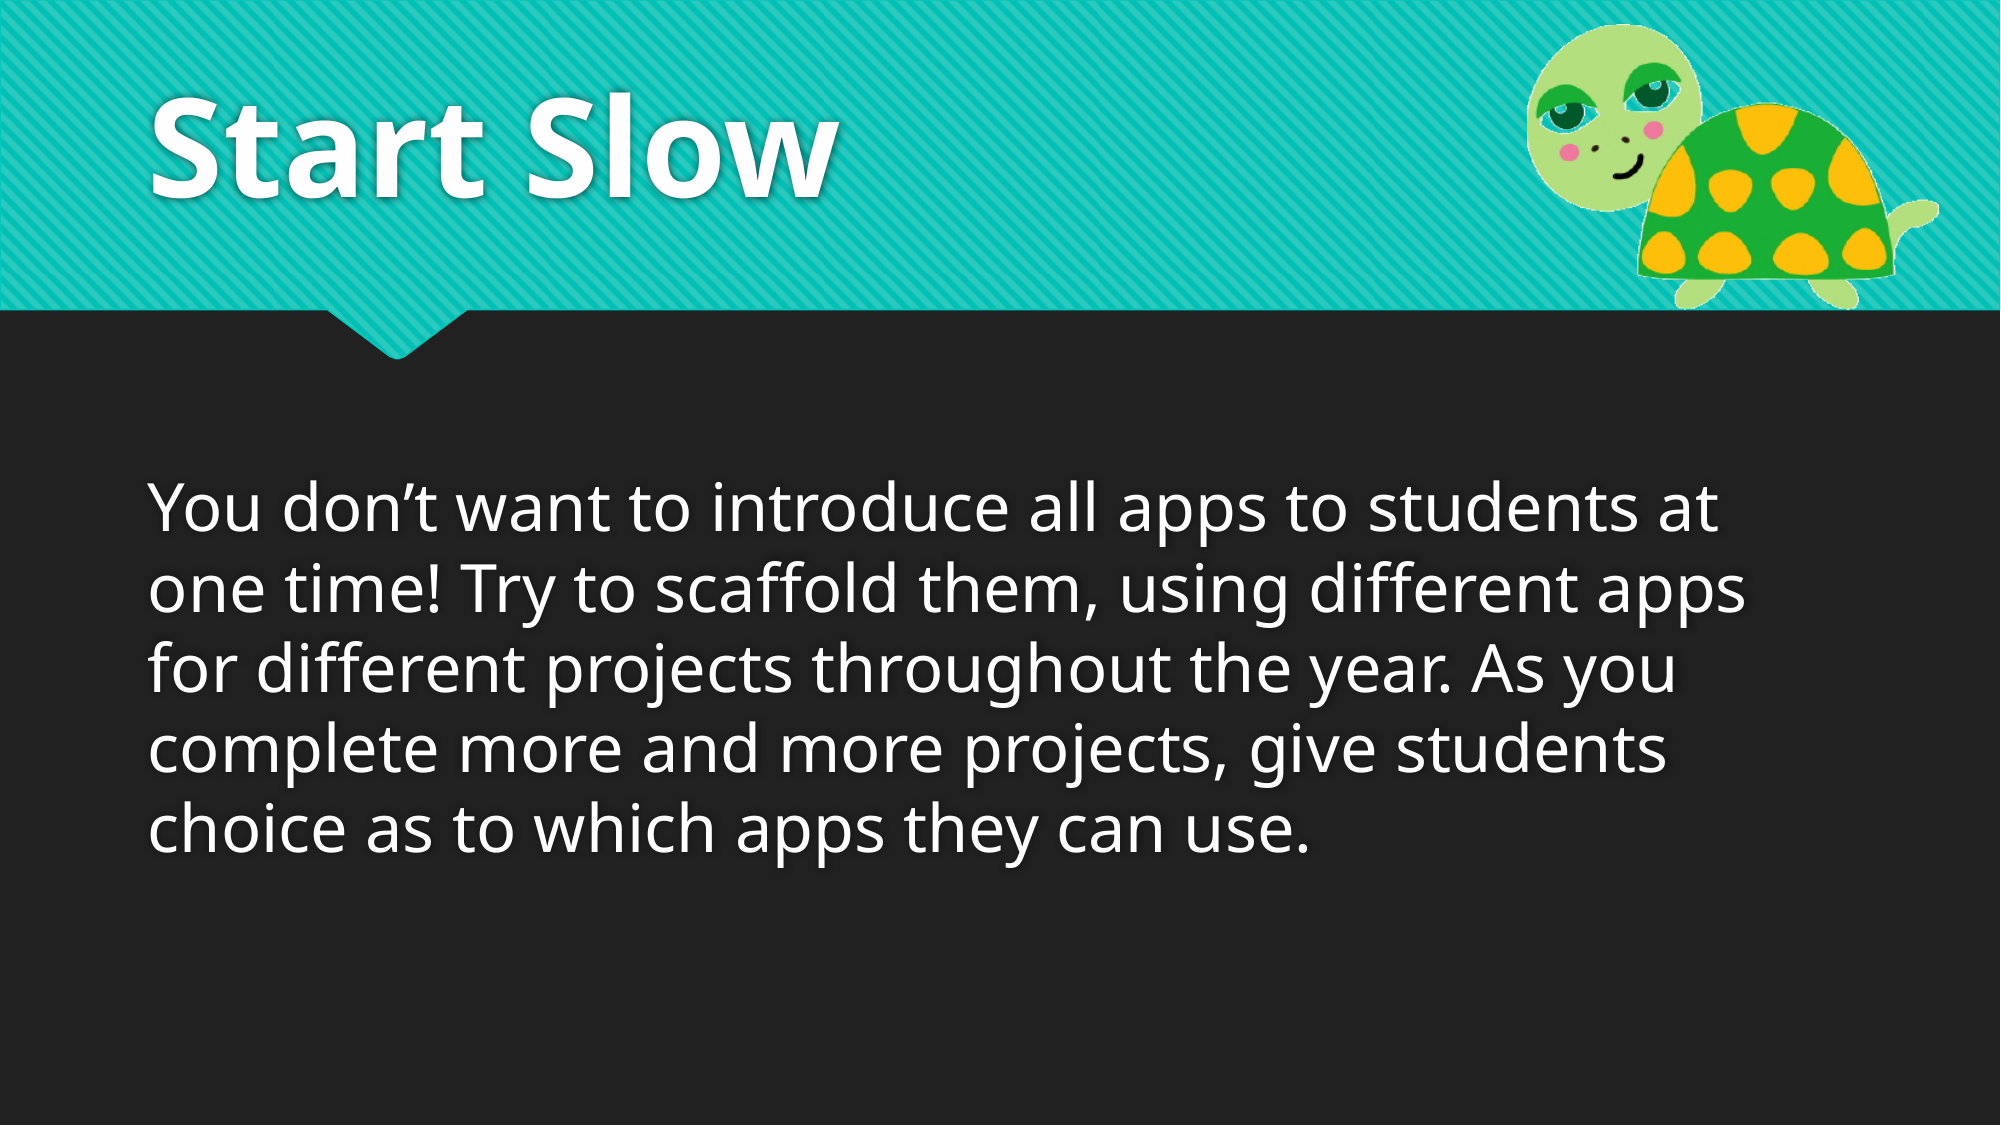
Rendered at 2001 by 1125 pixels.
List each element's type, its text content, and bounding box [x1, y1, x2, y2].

title Start Slow [132, 73, 1527, 233]
picture [1527, 24, 1939, 310]
list You don’t want to introduce all apps to students at one time! Try to scaffold them, using different apps for different projects throughout the year. As you complete more and more projects, give students choice as to which apps they can use. [132, 367, 1865, 964]
